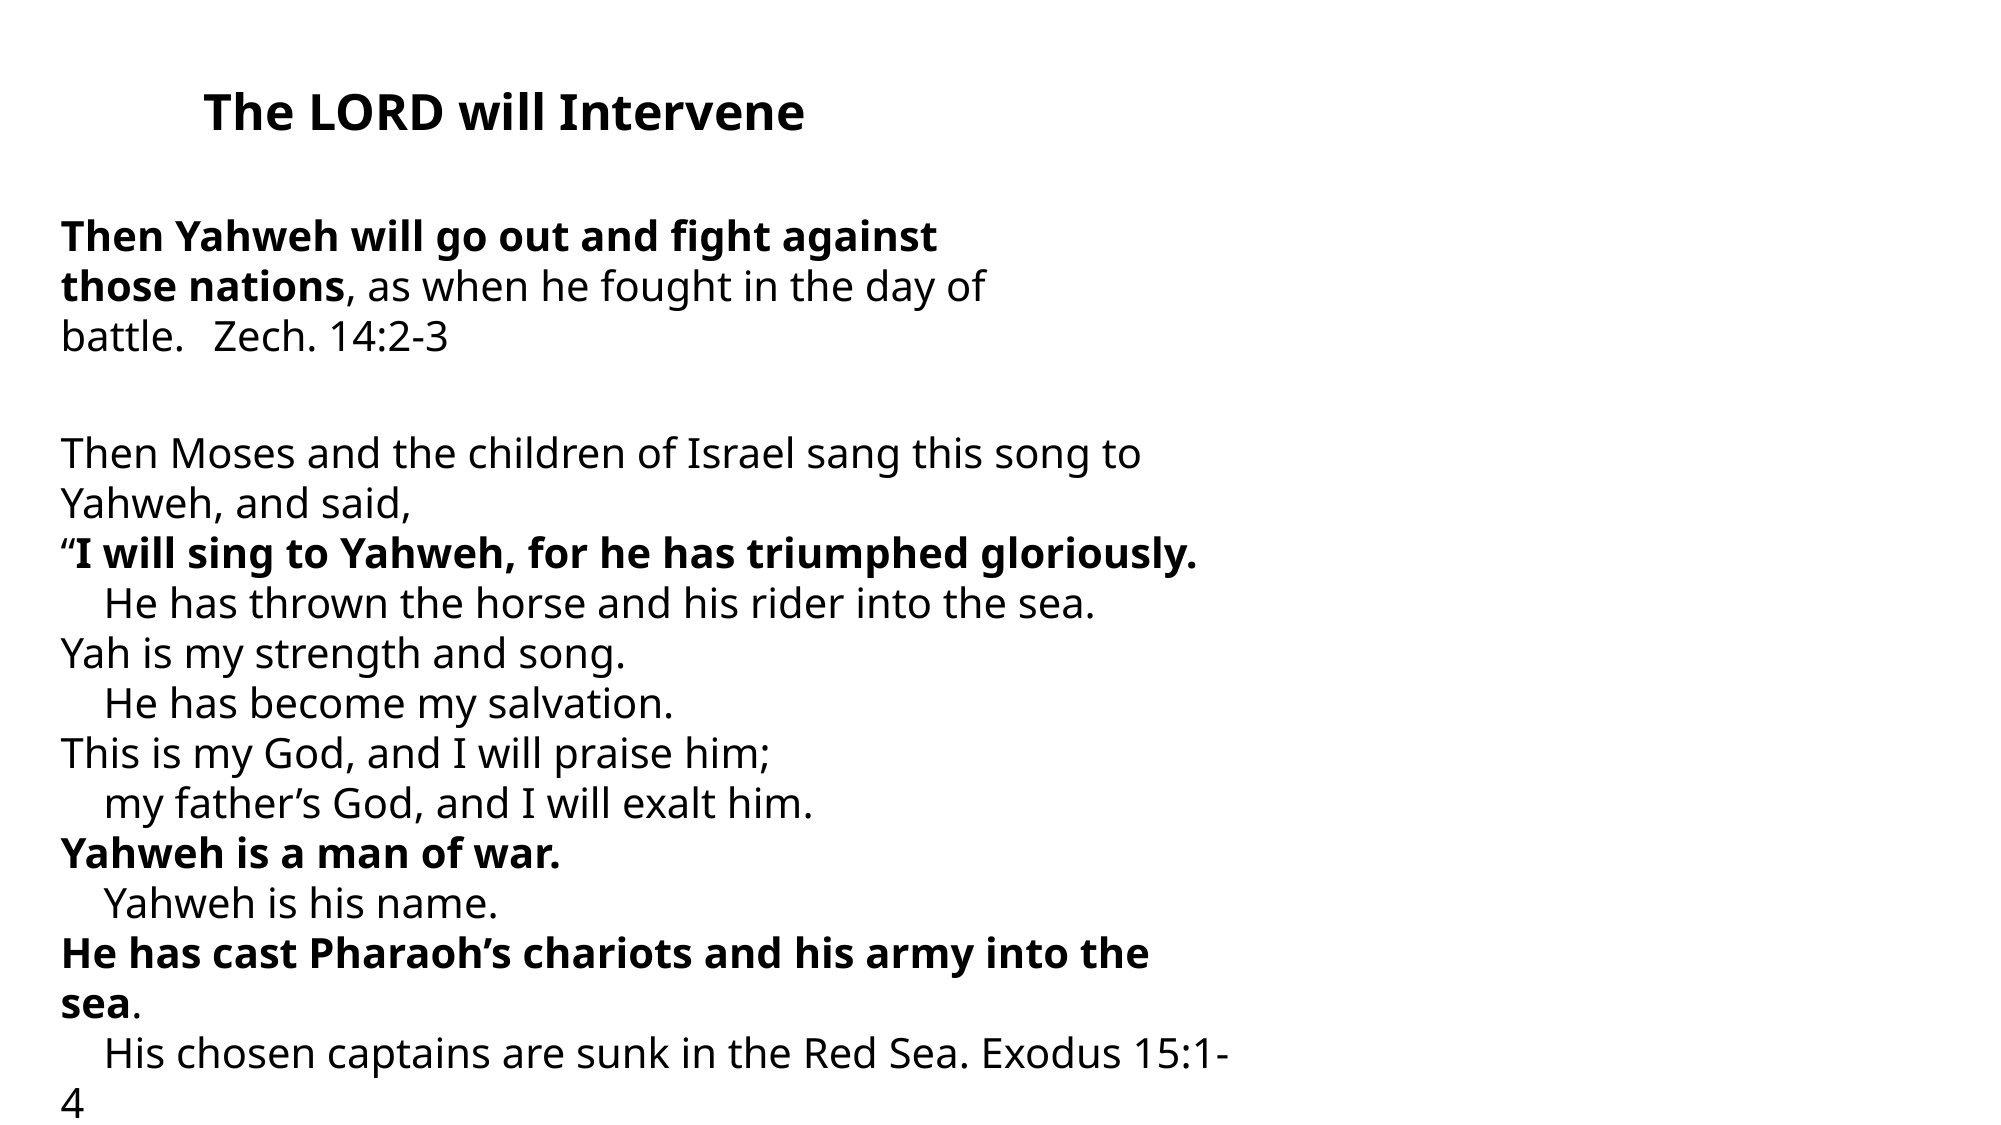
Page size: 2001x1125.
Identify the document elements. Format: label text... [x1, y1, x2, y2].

text_box Then Yahweh will go out and fight against those nations, as when he fought in the day of battle. Zech. 14:2-3 [45, 202, 1046, 417]
text_box Then Moses and the children of Israel sang this song to Yahweh, and said, “I will sing to Yahweh, for he has triumphed gloriously. He has thrown the horse and his rider into the sea. Yah is my strength and song. He has become my salvation. This is my God, and I will praise him; my father’s God, and I will exalt him. Yahweh is a man of war. Yahweh is his name. He has cast Pharaoh’s chariots and his army into the sea. His chosen captains are sunk in the Red Sea. Exodus 15:1-4 [45, 419, 1252, 1125]
text_box The LORD will Intervene [189, 72, 821, 148]
